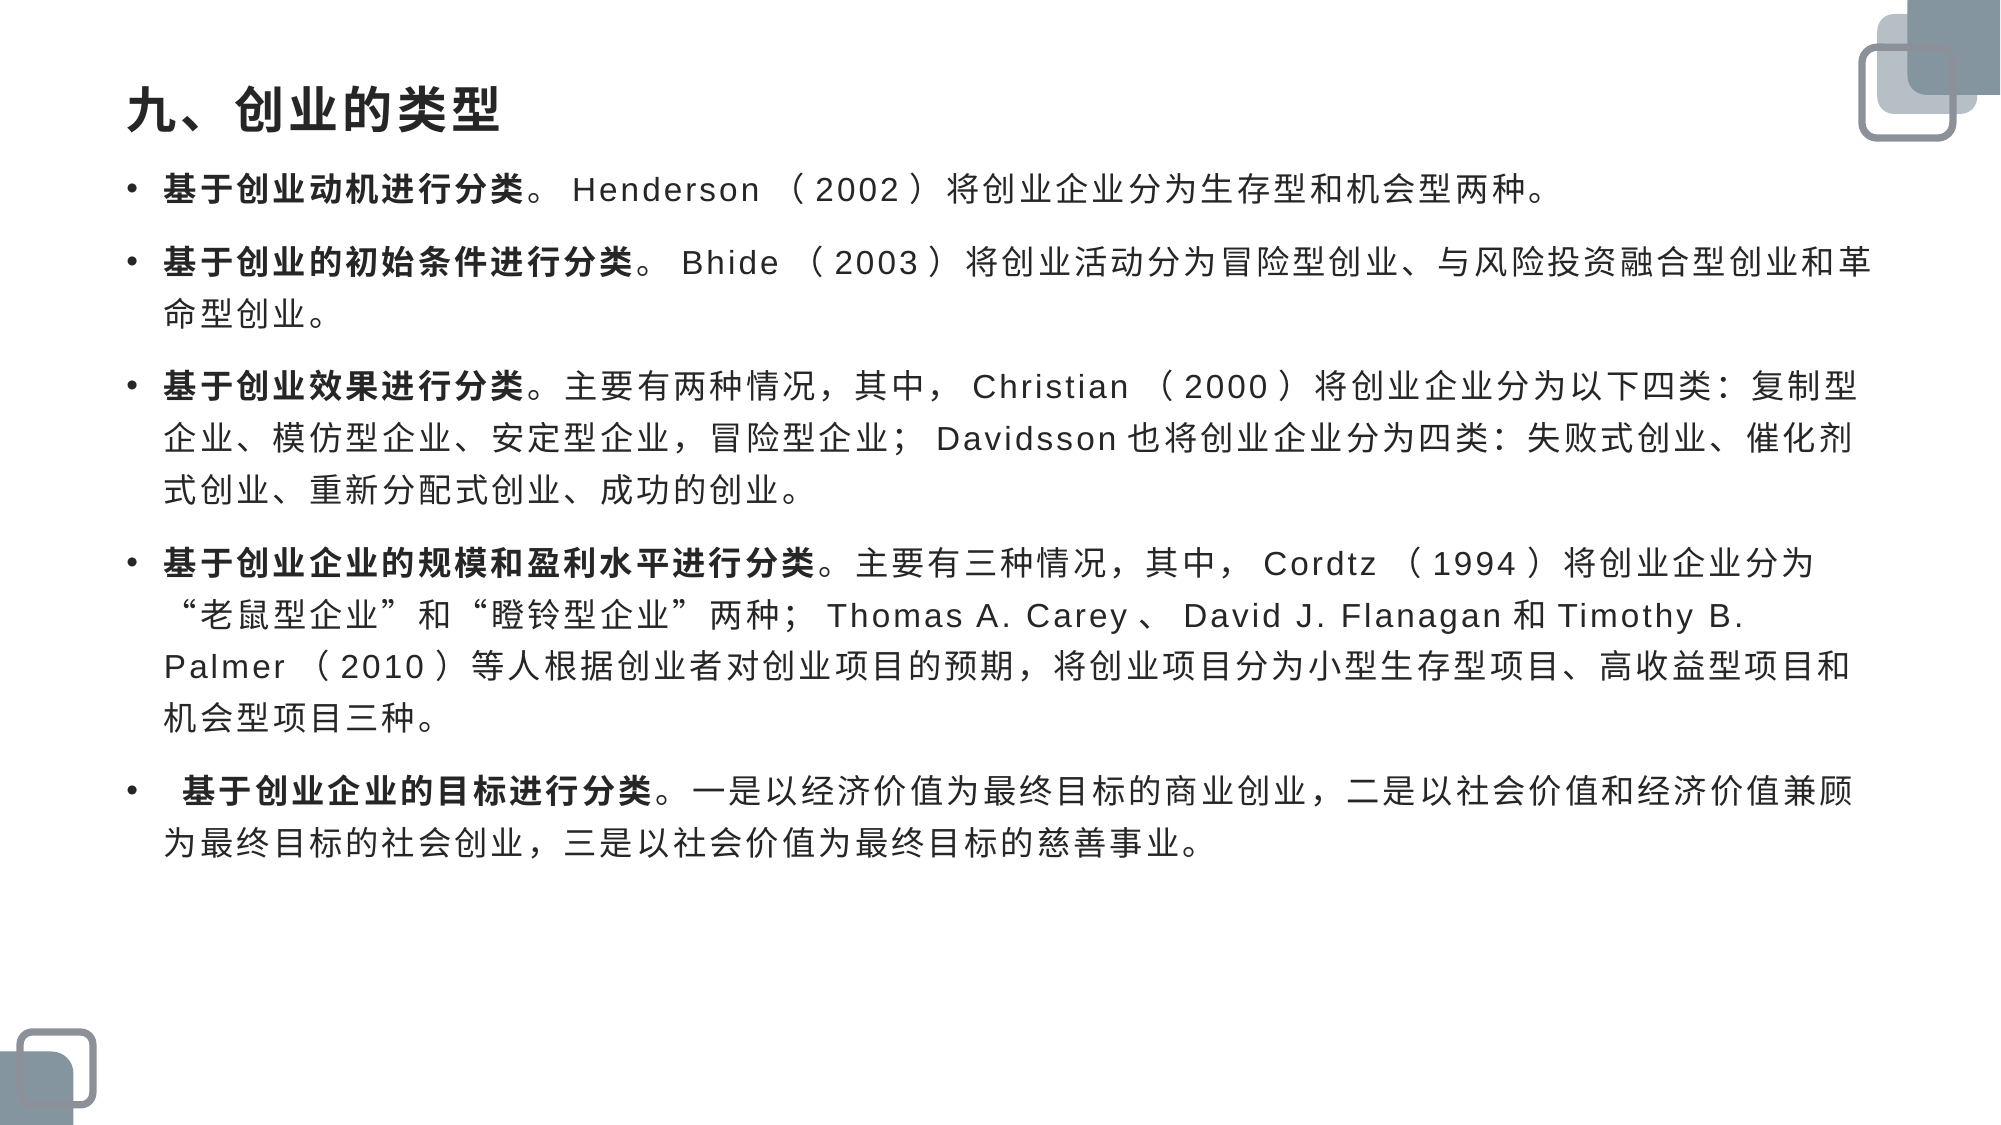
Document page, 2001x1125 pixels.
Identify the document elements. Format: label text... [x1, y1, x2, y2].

list 基于创业动机进行分类。Henderson（2002）将创业企业分为生存型和机会型两种。 基于创业的初始条件进行分类。Bhide（2003）将创业活动分为冒险型创业、与风险投资融合型创业和革命型创业。 基于创业效果进行分类。主要有两种情况，其中，Christian（2000）将创业企业分为以下四类：复制型企业、模仿型企业、安定型企业，冒险型企业；Davidsson也将创业企业分为四类：失败式创业、催化剂式创业、重新分配式创业、成功的创业。 基于创业企业的规模和盈利水平进行分类。主要有三种情况，其中，Cordtz（1994）将创业企业分为“老鼠型企业”和“瞪铃型企业”两种；Thomas A. Carey、David J. Flanagan和Timothy B. Palmer（2010）等人根据创业者对创业项目的预期，将创业项目分为小型生存型项目、高收益型项目和机会型项目三种。 基于创业企业的目标进行分类。一是以经济价值为最终目标的商业创业，二是以社会价值和经济价值兼顾为最终目标的社会创业，三是以社会价值为最终目标的慈善事业。 [109, 156, 1891, 1041]
title 九、创业的类型 [109, 72, 1891, 146]
